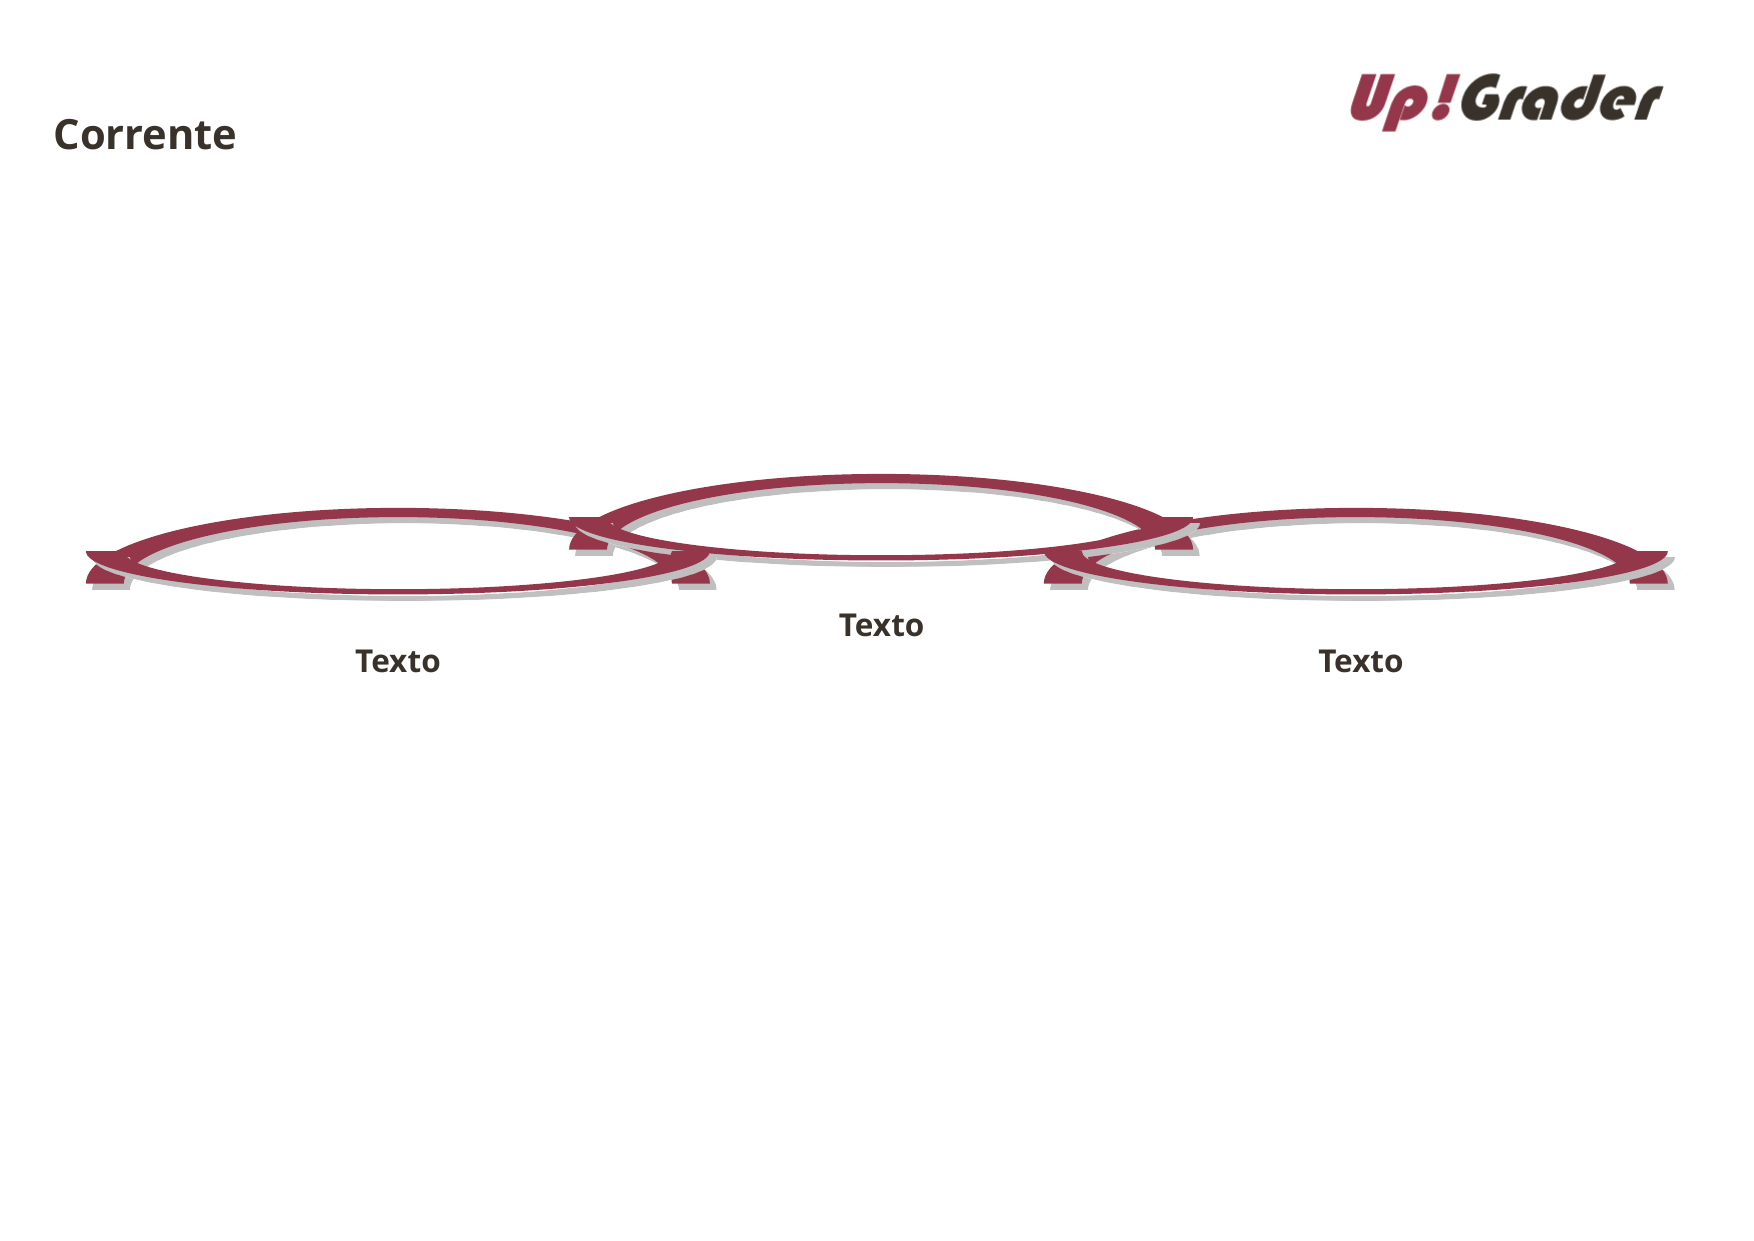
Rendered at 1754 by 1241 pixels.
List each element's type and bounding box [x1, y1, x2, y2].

text_box [85, 473, 1668, 595]
text_box [671, 570, 710, 584]
text_box [281, 640, 515, 679]
picture [1241, 1, 1754, 190]
text_box [85, 564, 126, 584]
text_box [1244, 640, 1478, 679]
text_box [765, 604, 999, 643]
title [53, 107, 1194, 159]
text_box [1629, 570, 1668, 584]
text_box [1043, 564, 1084, 584]
